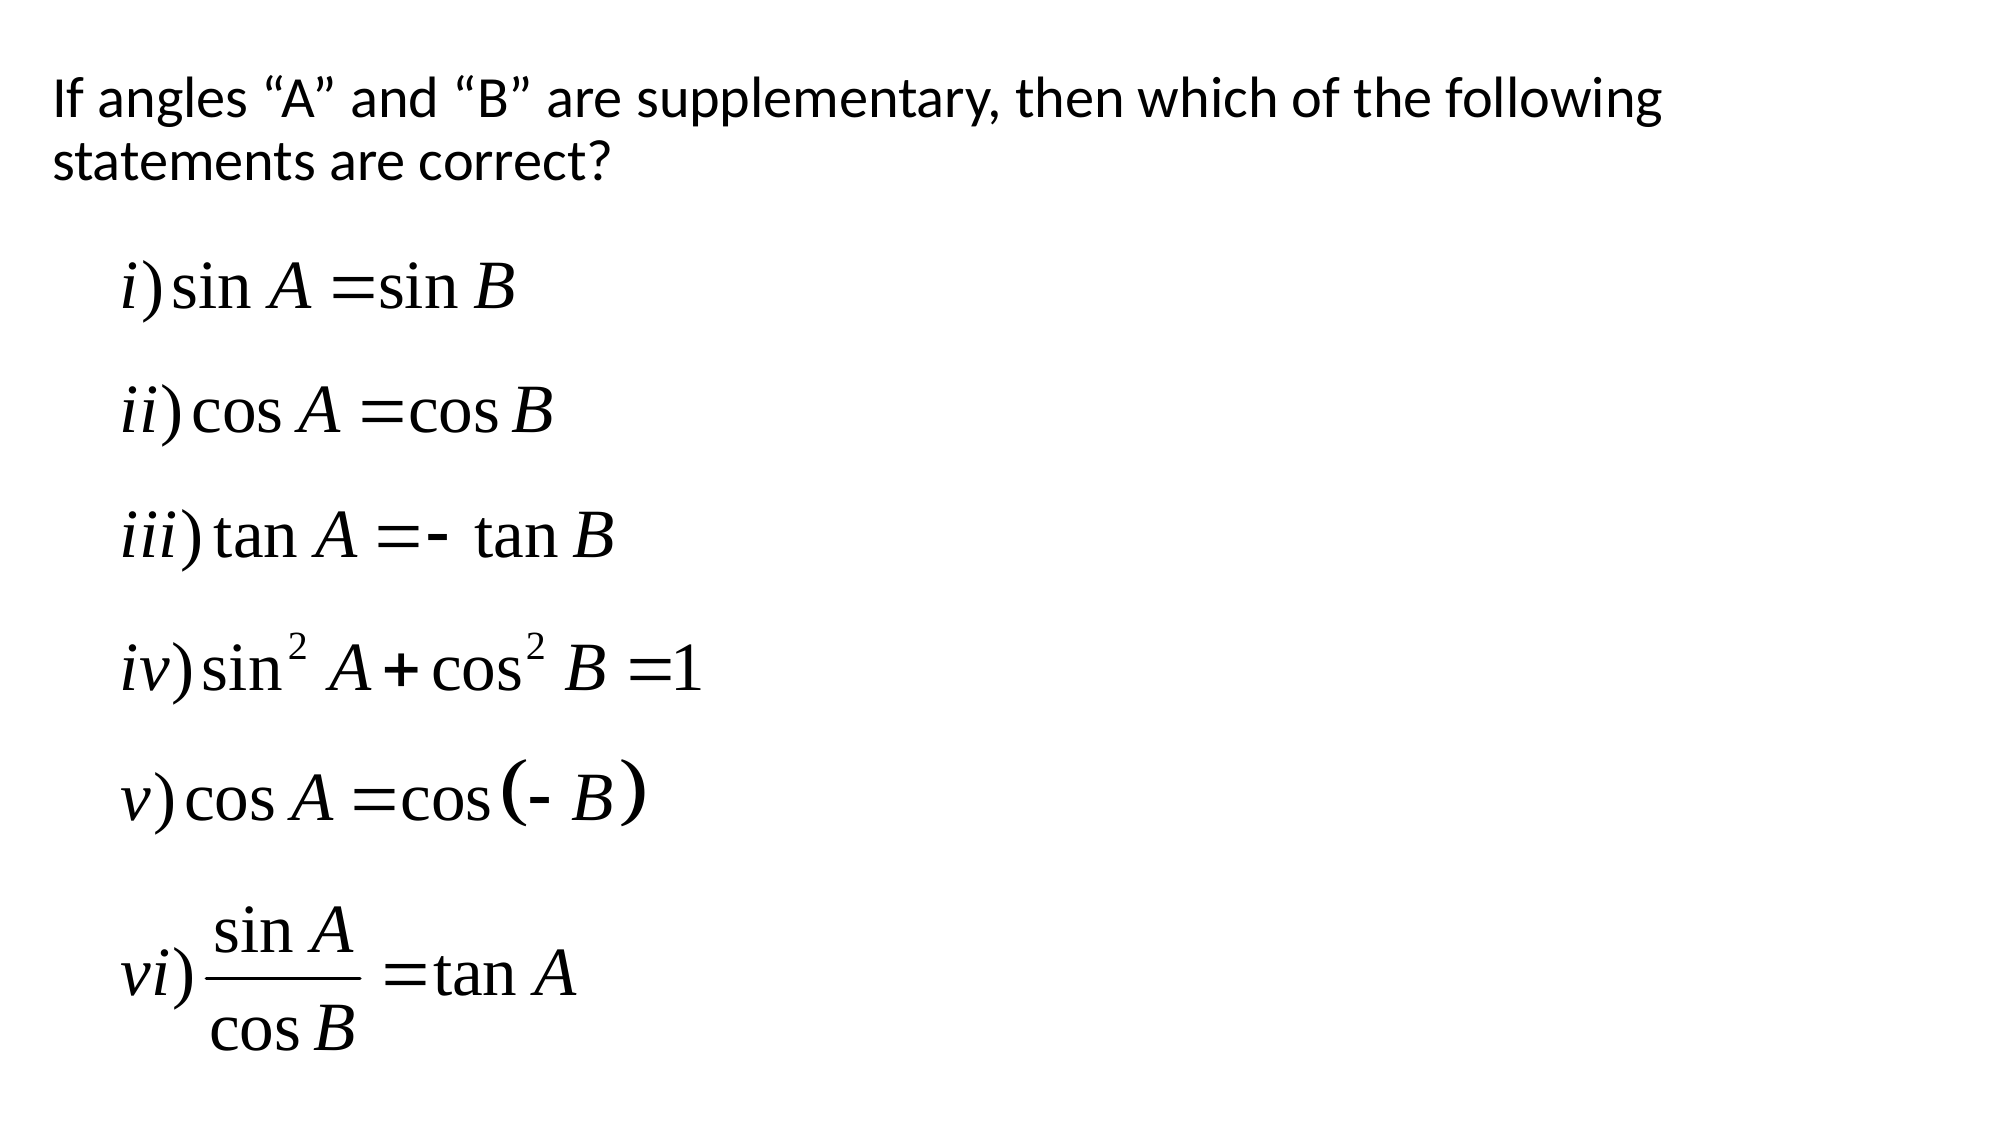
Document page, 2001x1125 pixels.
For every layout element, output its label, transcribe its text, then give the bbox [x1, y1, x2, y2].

list If angles “A” and “B” are supplementary, then which of the following statements are correct? [37, 60, 1844, 233]
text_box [111, 245, 712, 1065]
